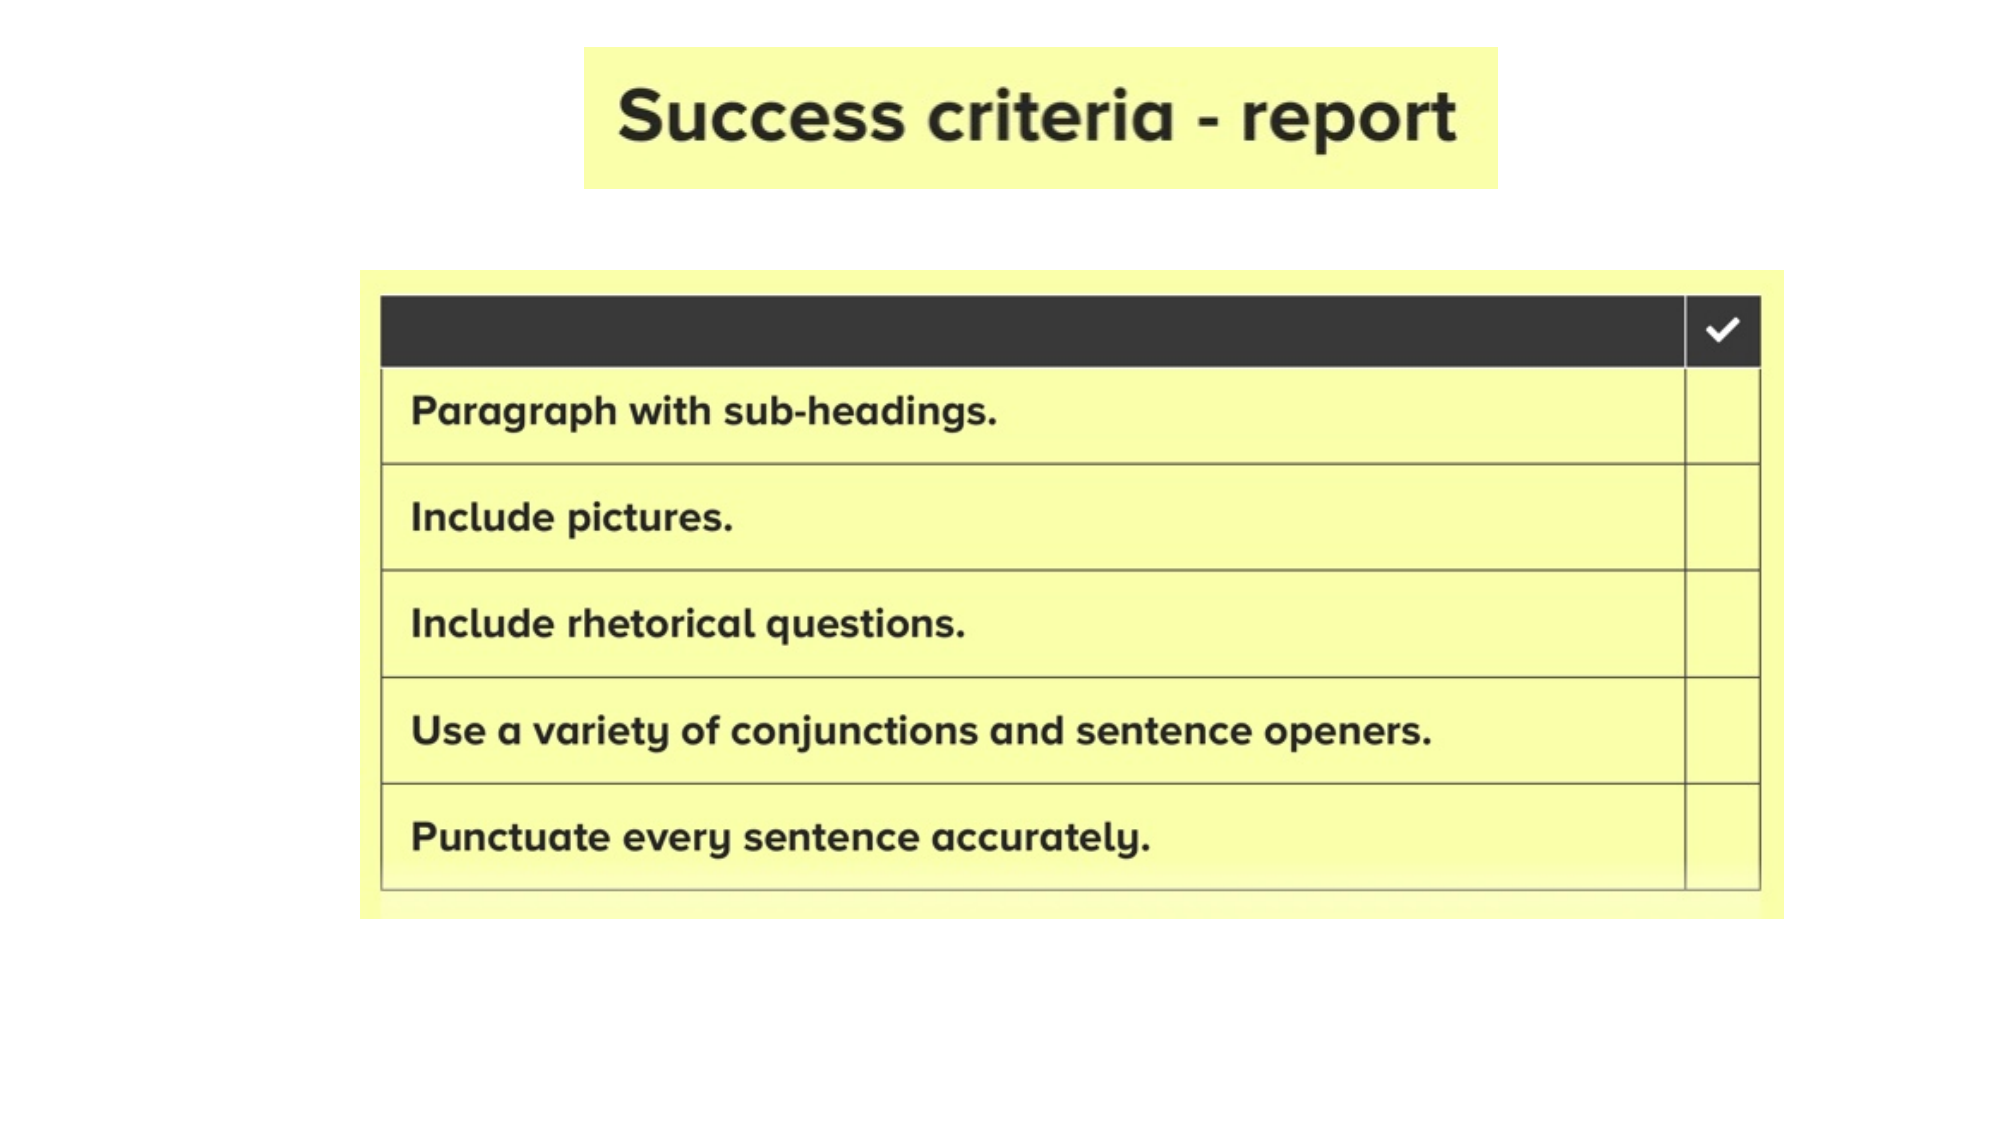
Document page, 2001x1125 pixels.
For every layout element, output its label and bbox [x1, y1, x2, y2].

picture [360, 270, 1784, 919]
picture [584, 47, 1498, 189]
